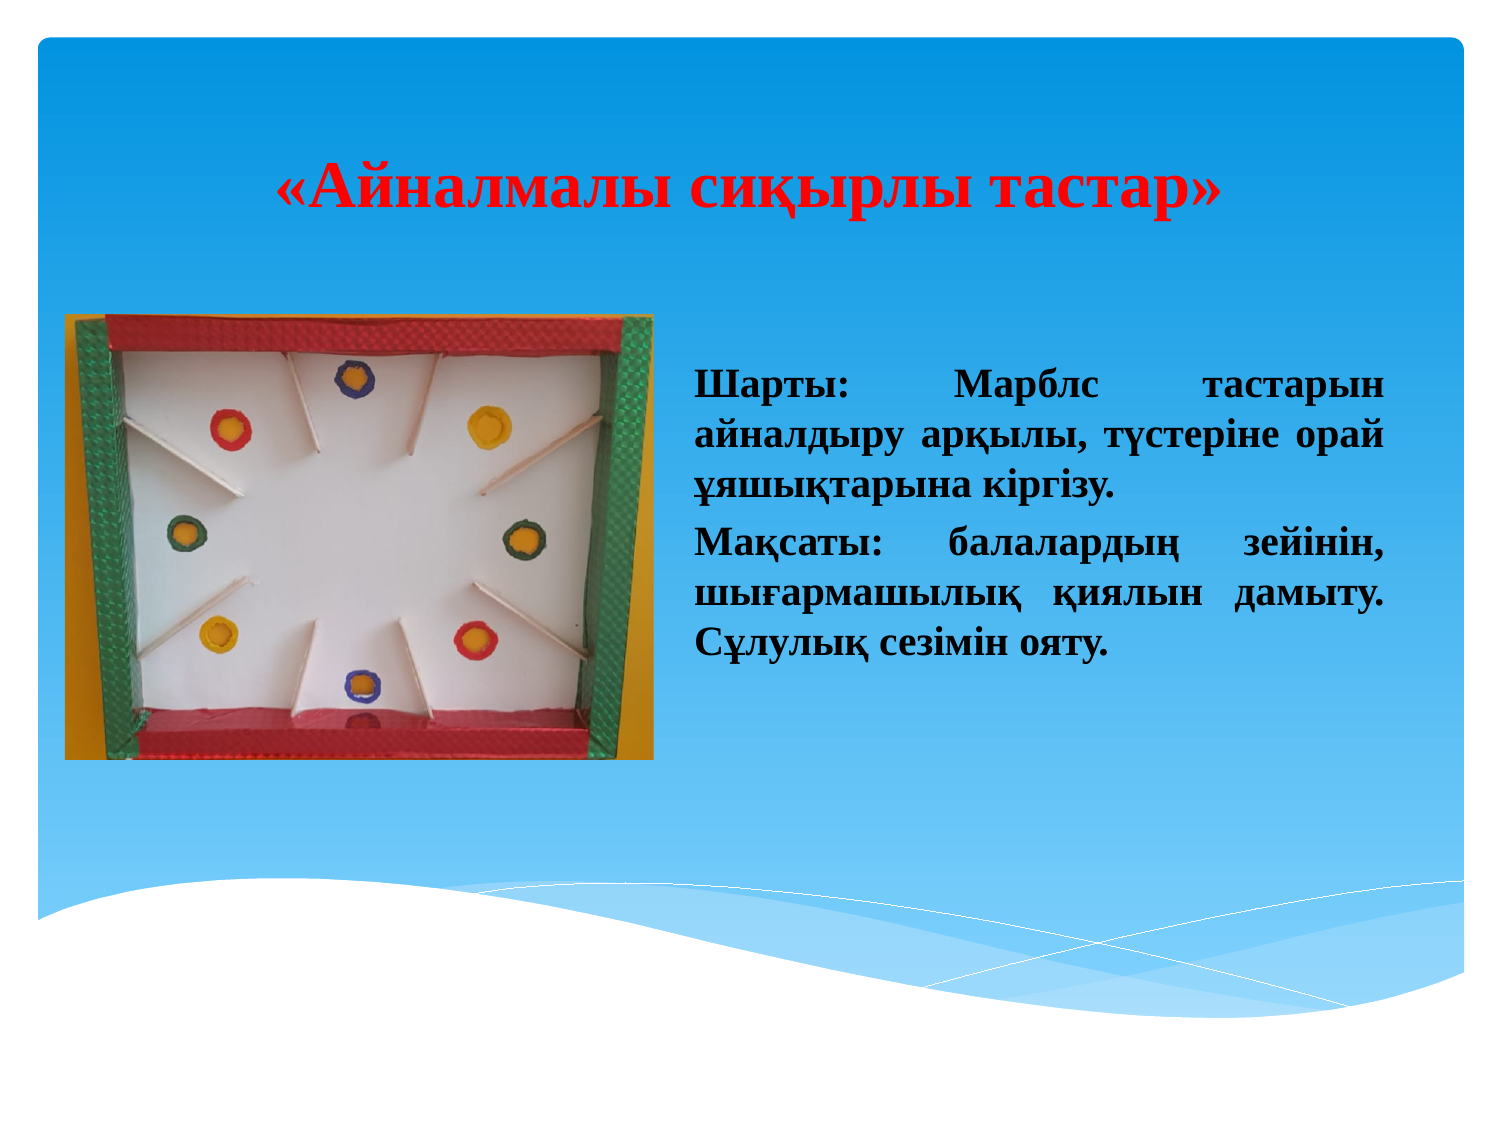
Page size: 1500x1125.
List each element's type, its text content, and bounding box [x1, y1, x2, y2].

title «Айналмалы сиқырлы тастар» [112, 90, 1388, 229]
subtitle Шарты: Марблс тастарын айналдыру арқылы, түстеріне орай ұяшықтарына кіргізу. Мақсаты: балалардың зейінін, шығармашылық қиялын дамыту. Сұлулық сезімін ояту. [679, 348, 1400, 727]
picture [64, 242, 654, 832]
